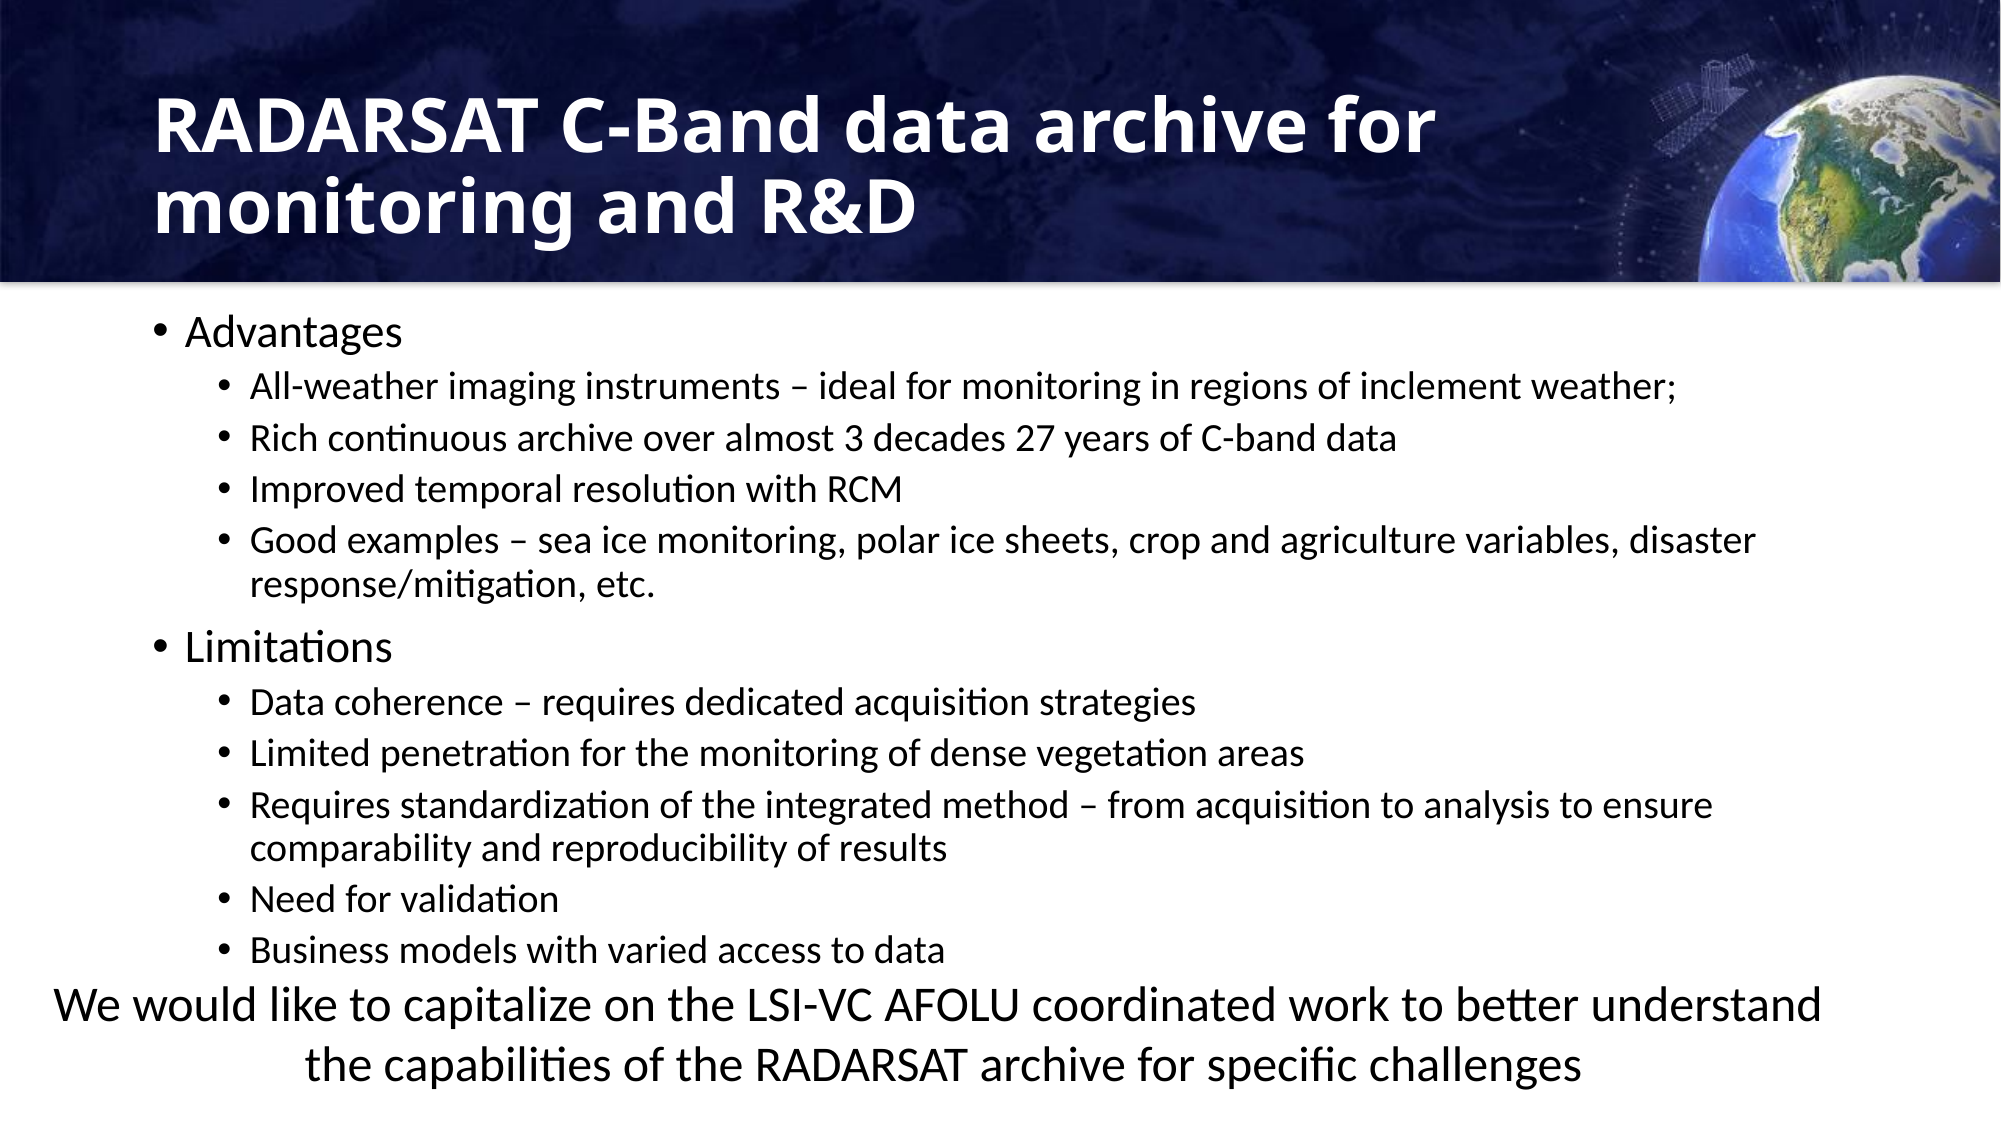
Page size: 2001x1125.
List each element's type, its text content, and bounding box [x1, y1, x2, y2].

list Advantages All-weather imaging instruments – ideal for monitoring in regions of inclement weather; Rich continuous archive over almost 3 decades 27 years of C-band data Improved temporal resolution with RCM Good examples – sea ice monitoring, polar ice sheets, crop and agriculture variables, disaster response/mitigation, etc. Limitations Data coherence – requires dedicated acquisition strategies Limited penetration for the monitoring of dense vegetation areas Requires standardization of the integrated method – from acquisition to analysis to ensure comparability and reproducibility of results Need for validation Business models with varied access to data [137, 299, 1863, 987]
picture [0, 0, 2000, 282]
text_box We would like to capitalize on the LSI-VC AFOLU coordinated work to better understand the capabilities of the RADARSAT archive for specific challenges [38, 964, 1850, 1099]
title RADARSAT C-Band data archive for monitoring and R&D [137, 59, 1863, 278]
